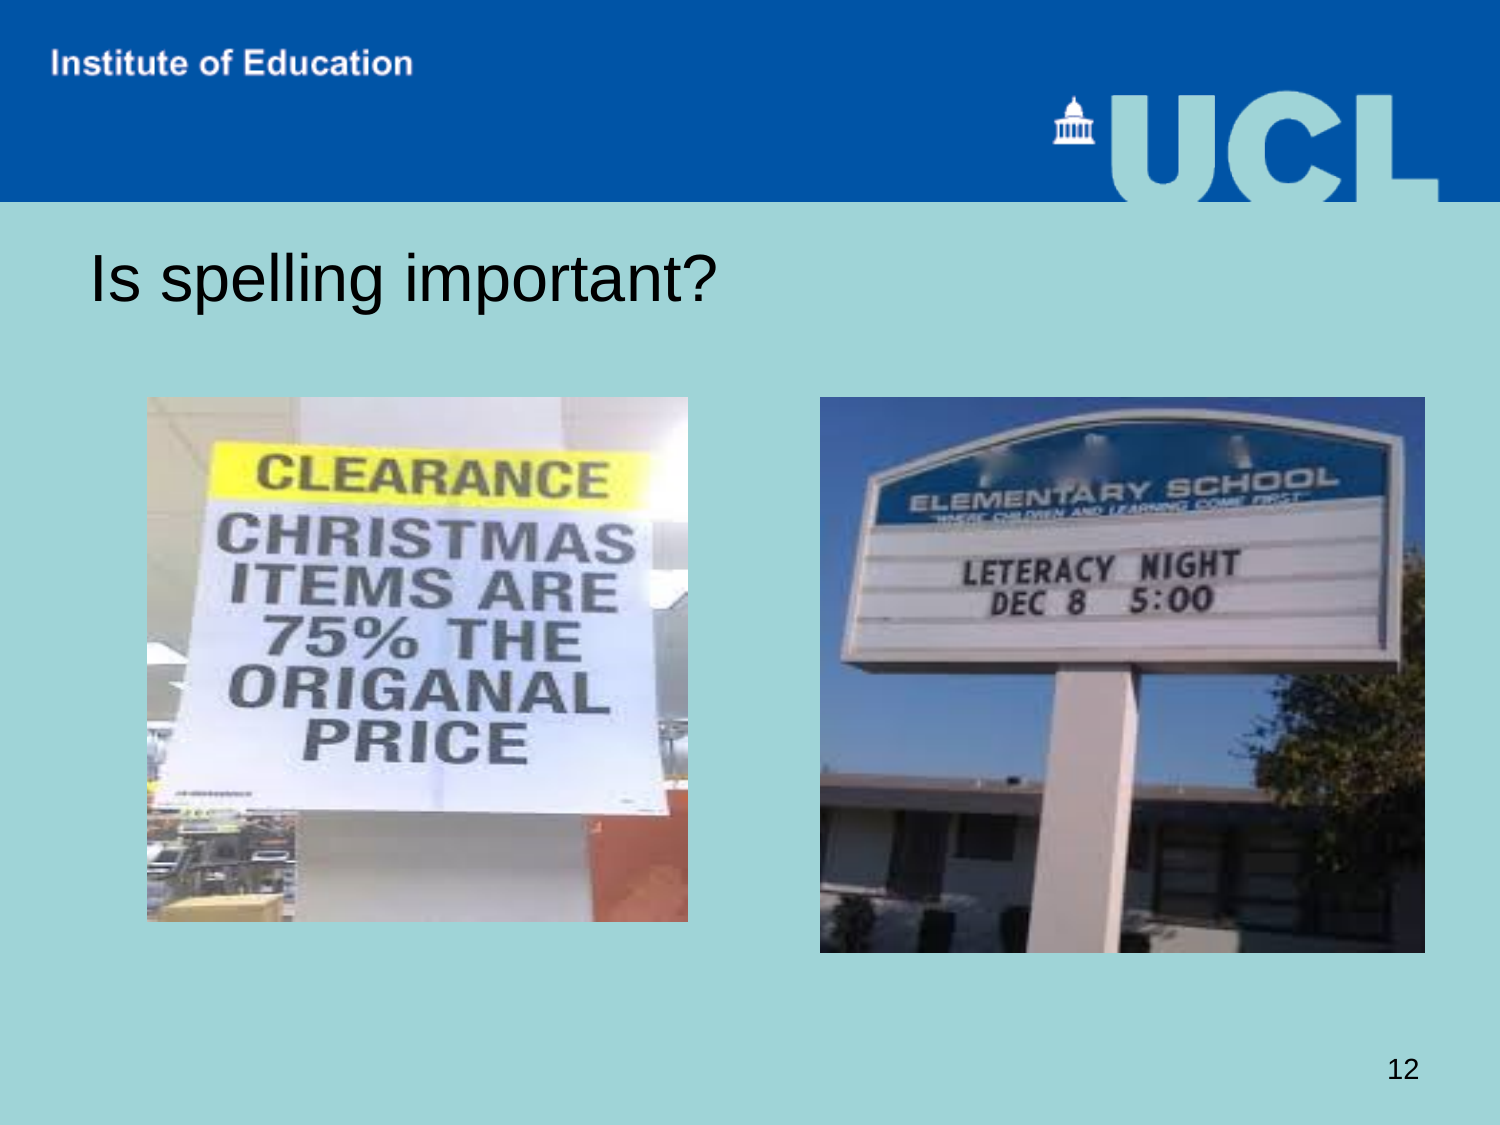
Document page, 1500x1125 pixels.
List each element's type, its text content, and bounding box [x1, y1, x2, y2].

picture [0, 0, 1500, 202]
title Is spelling important? [75, 227, 1425, 326]
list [820, 396, 1426, 953]
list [147, 396, 688, 922]
slide_number 12 [1372, 1042, 1500, 1103]
